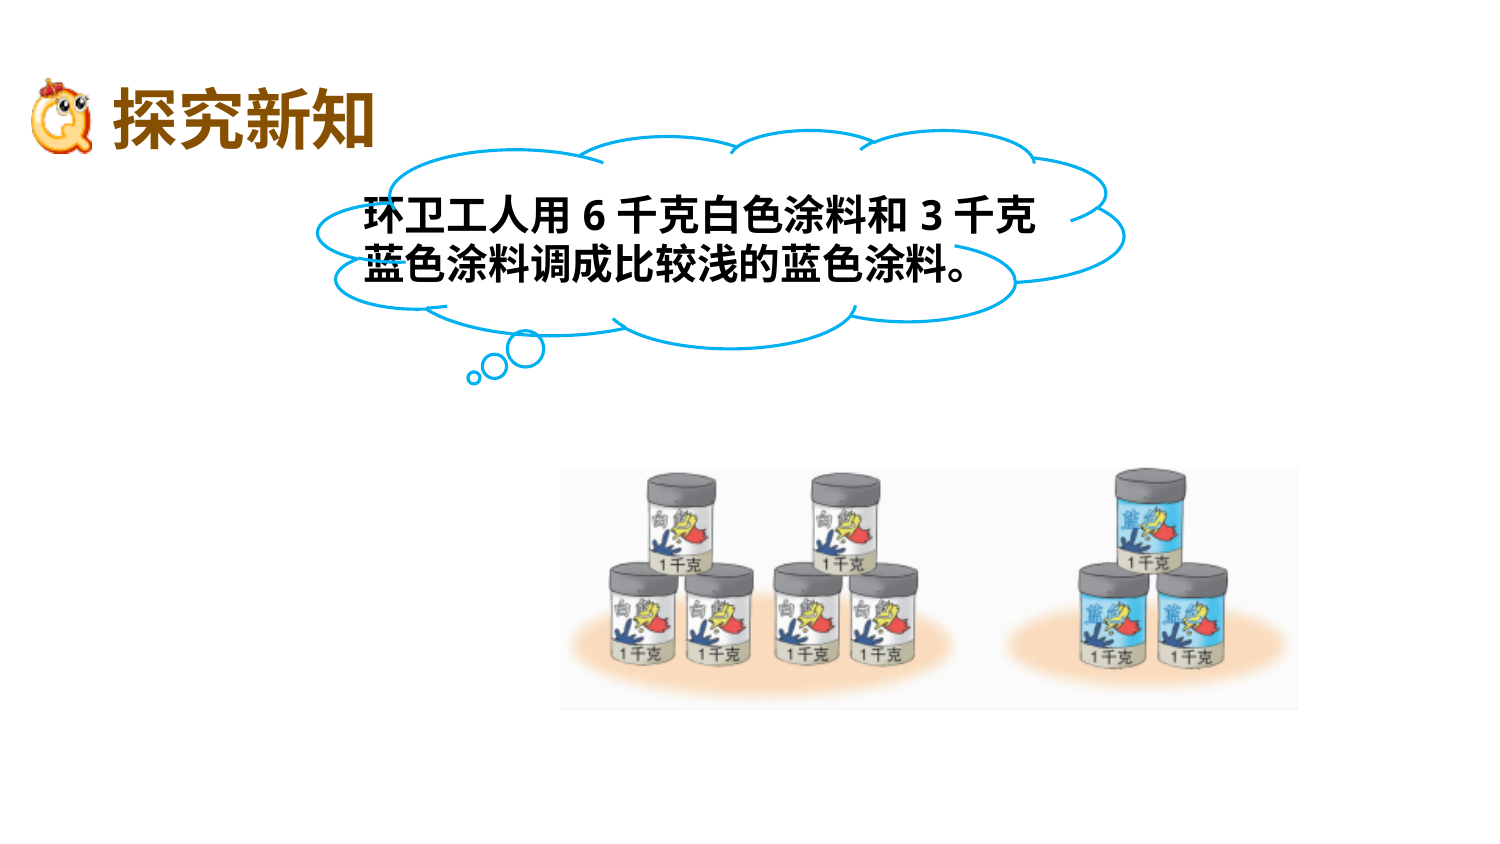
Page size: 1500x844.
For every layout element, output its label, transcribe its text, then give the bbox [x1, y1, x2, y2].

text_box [317, 129, 1124, 349]
text_box 探究新知 [100, 72, 404, 164]
picture [31, 78, 92, 154]
picture [559, 451, 1325, 718]
